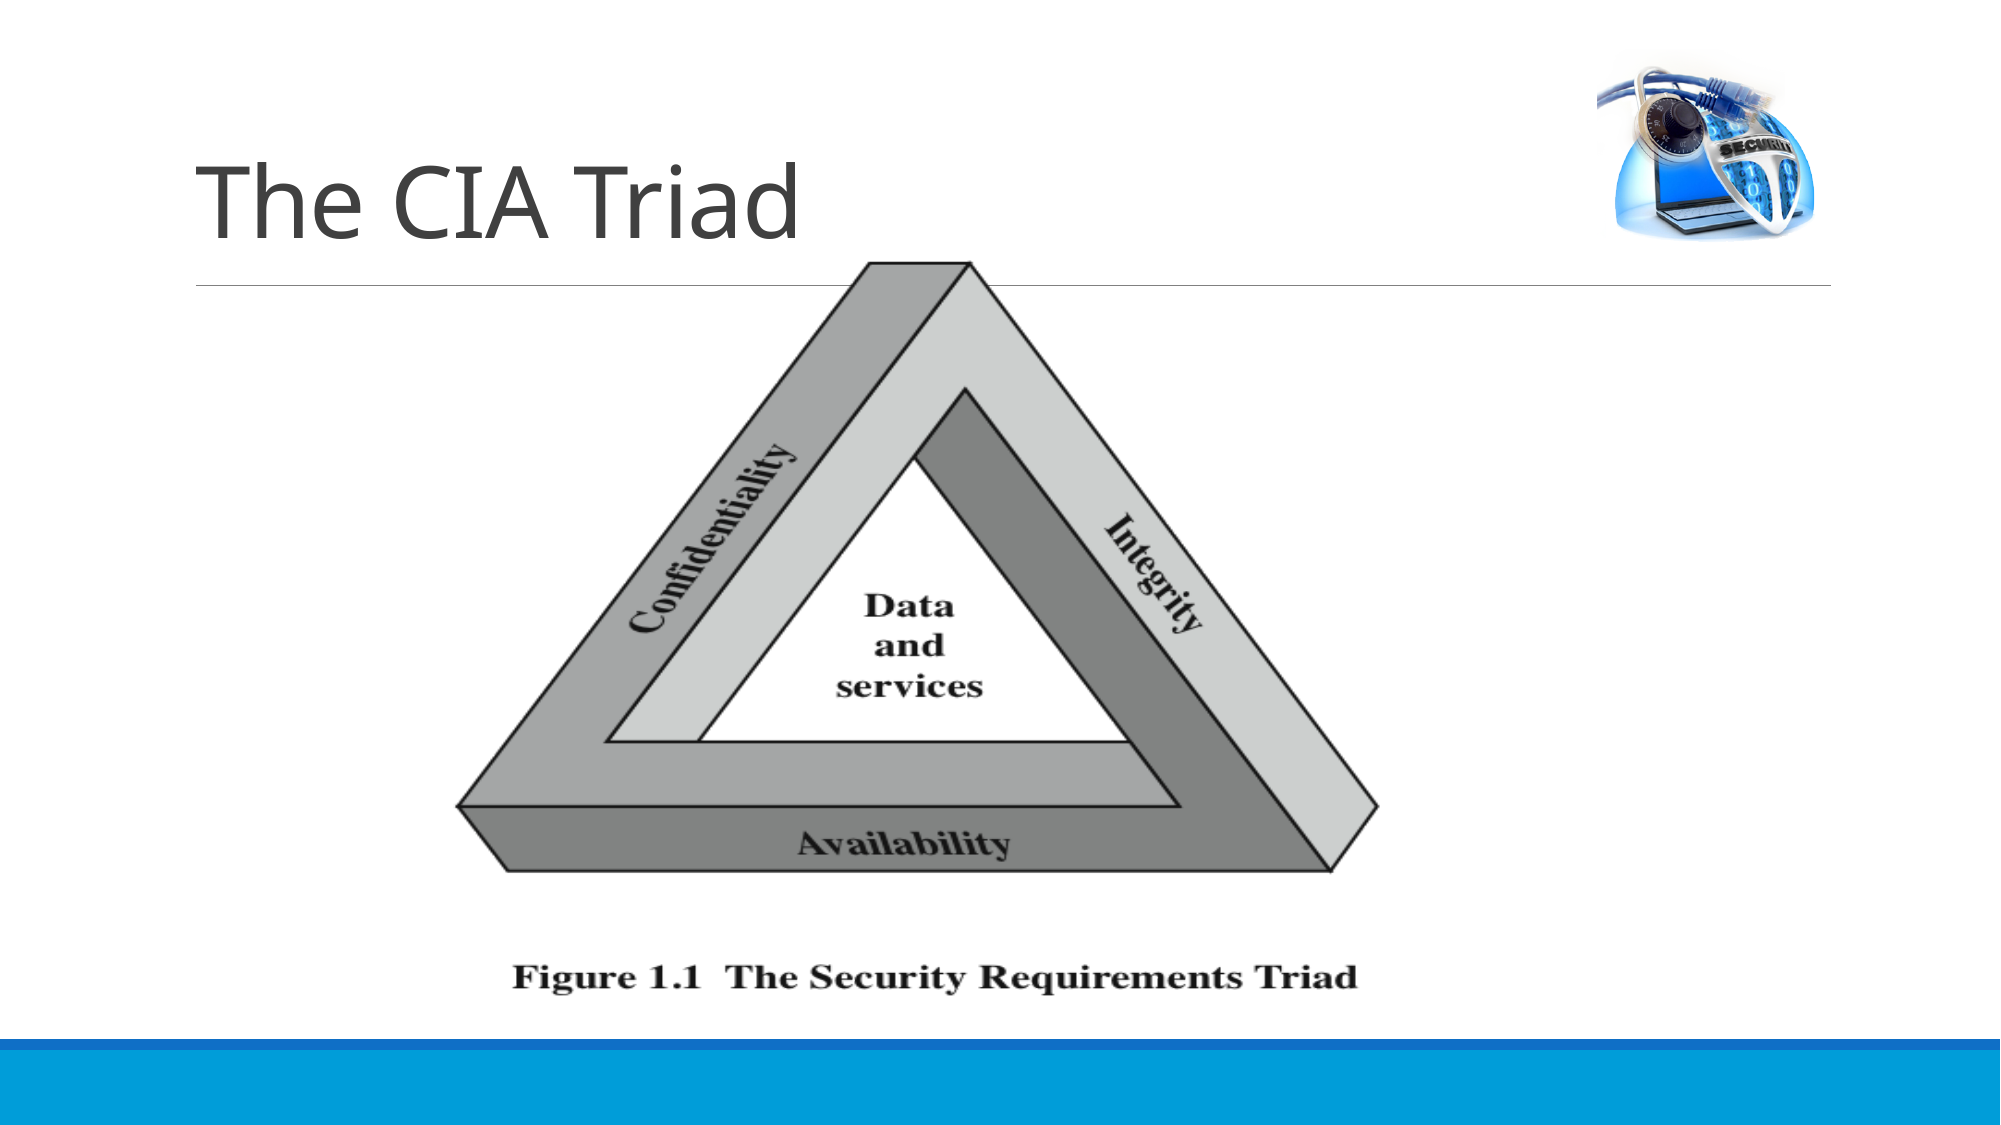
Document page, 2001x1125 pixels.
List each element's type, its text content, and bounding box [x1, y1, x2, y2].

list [369, 71, 1501, 1125]
title The CIA Triad [180, 28, 1830, 267]
